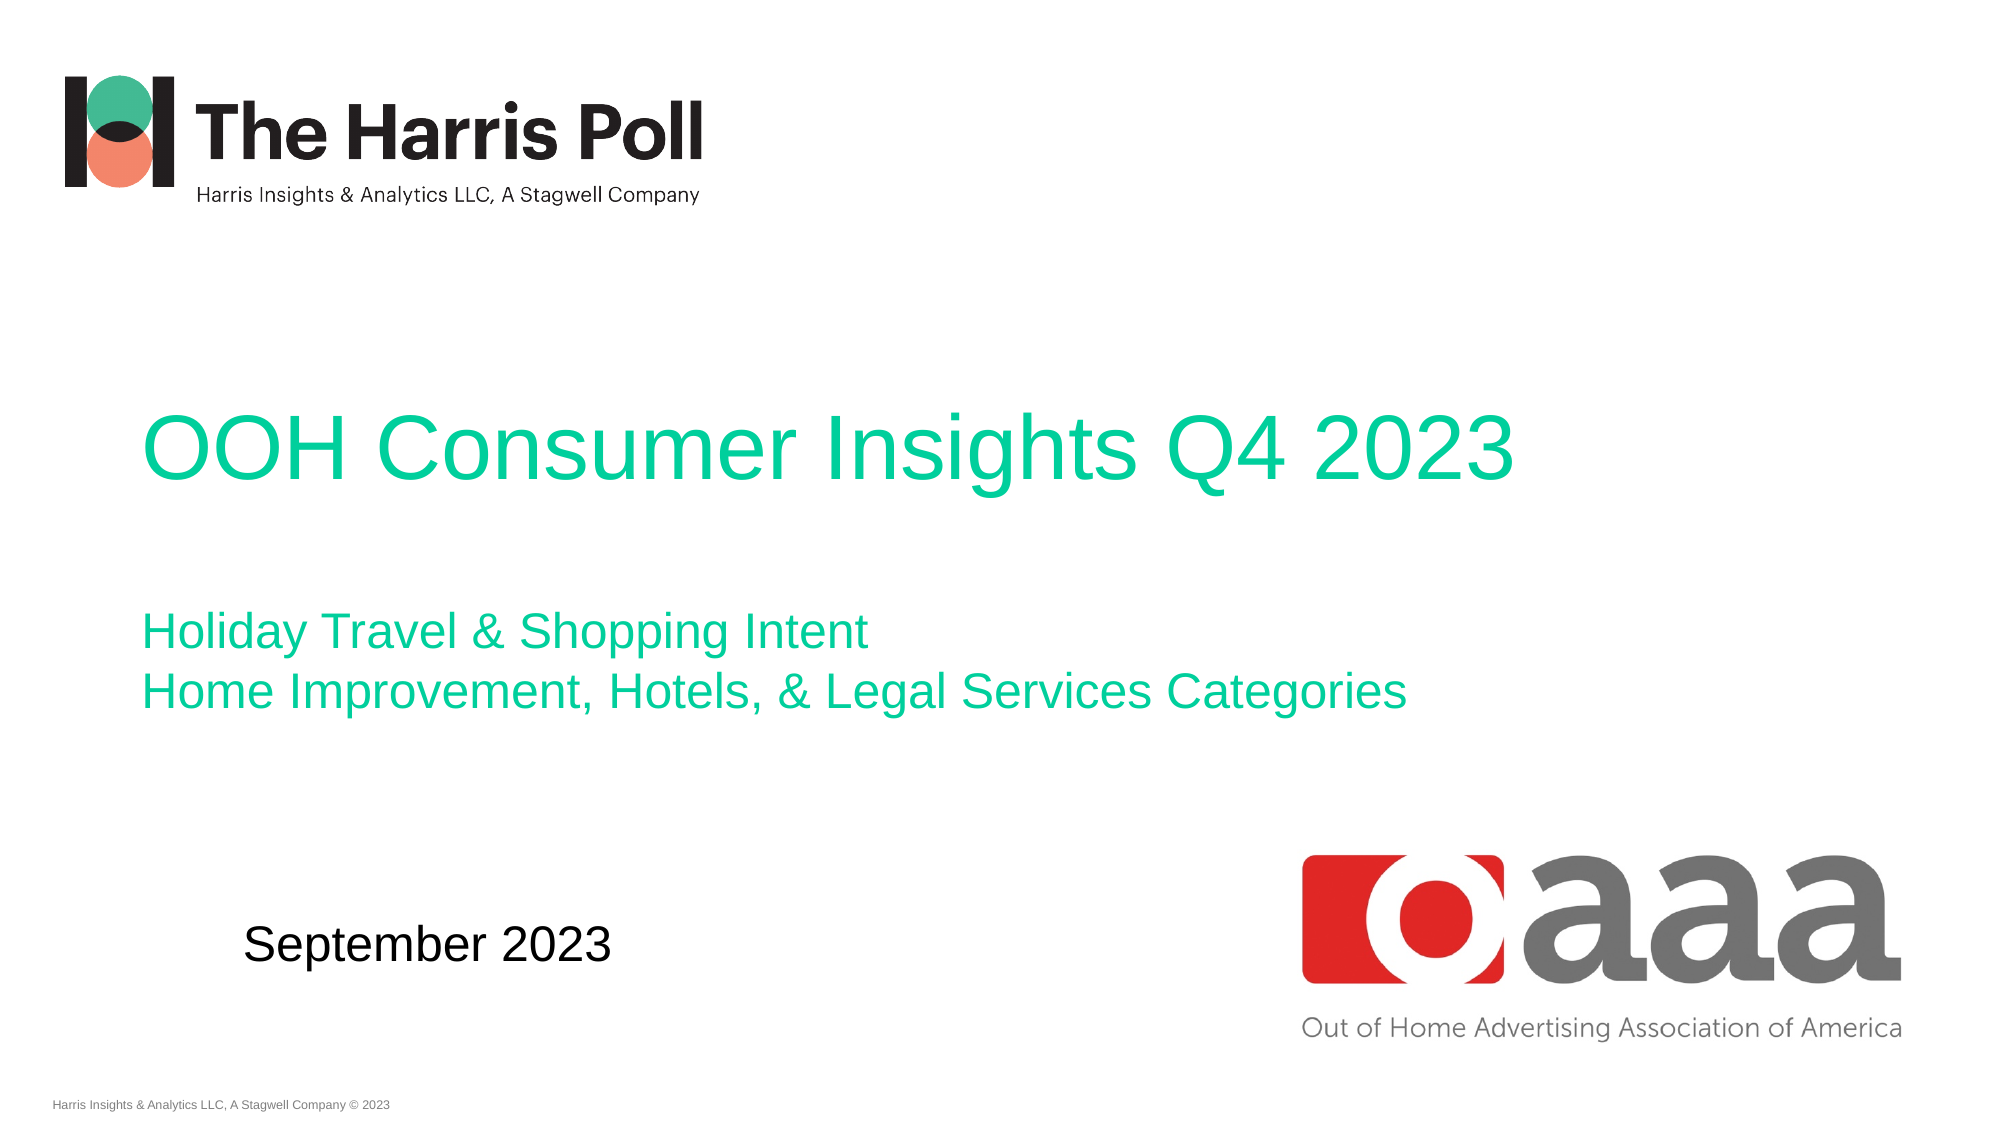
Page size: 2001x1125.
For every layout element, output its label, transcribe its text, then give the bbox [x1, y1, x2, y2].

picture [64, 75, 702, 208]
table_header September 2023 [223, 907, 661, 982]
picture [1297, 848, 1902, 1045]
title OOH Consumer Insights Q4 2023 Holiday Travel & Shopping Intent Home Improvement, Hotels, & Legal Services Categories [126, 502, 2000, 806]
